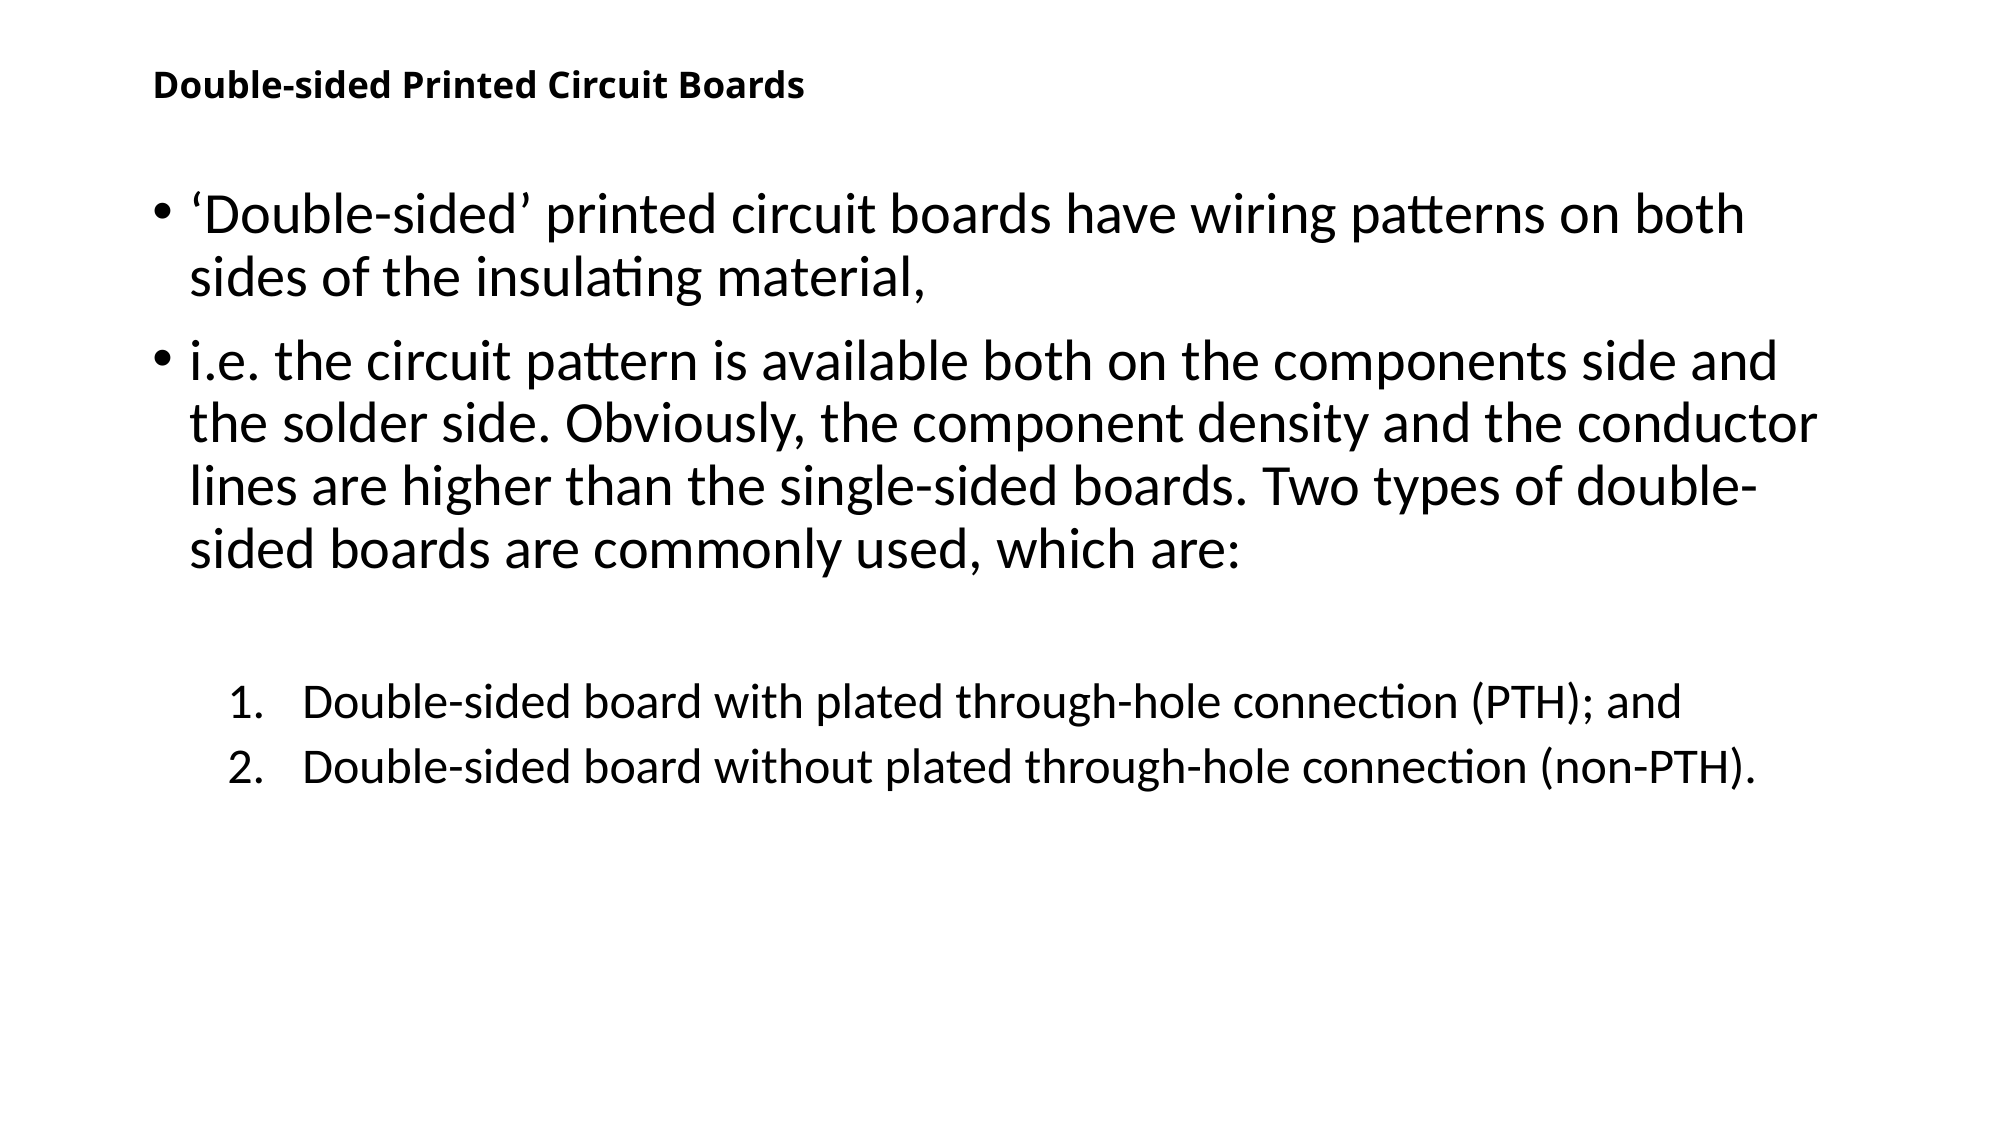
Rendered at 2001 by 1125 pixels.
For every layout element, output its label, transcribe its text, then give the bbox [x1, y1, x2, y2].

title Double-sided Printed Circuit Boards [137, 59, 1863, 159]
list ‘Double-sided’ printed circuit boards have wiring patterns on both sides of the insulating material, i.e. the circuit pattern is available both on the components side and the solder side. Obviously, the component density and the conductor lines are higher than the single-sided boards. Two types of double-sided boards are commonly used, which are: Double-sided board with plated through-hole connection (PTH); and Double-sided board without plated through-hole connection (non-PTH). [137, 175, 1863, 1080]
